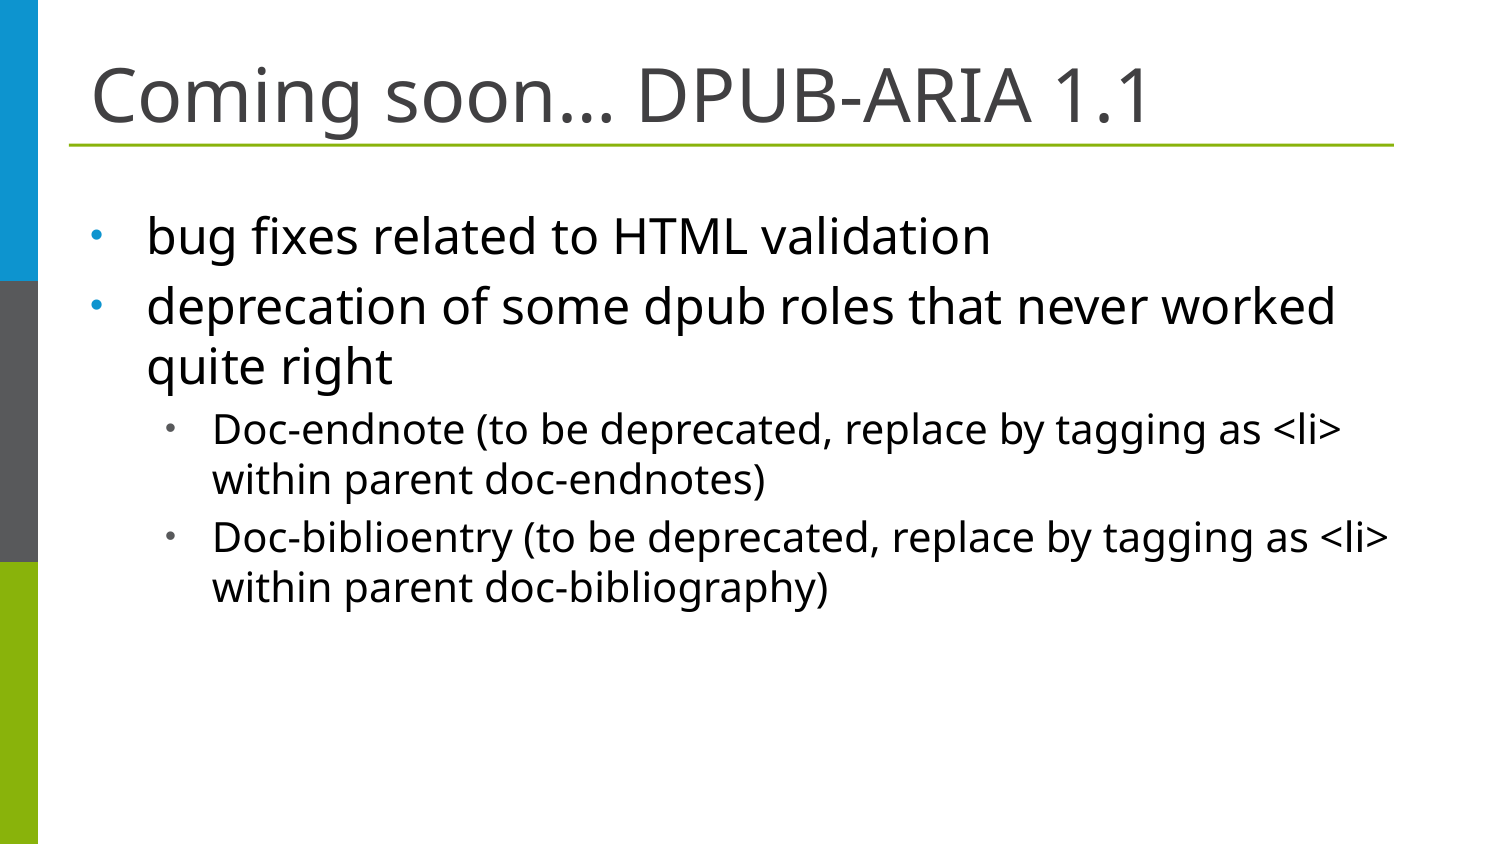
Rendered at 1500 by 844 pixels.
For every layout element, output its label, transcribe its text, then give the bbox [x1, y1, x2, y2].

title Coming soon… DPUB-ARIA 1.1 [75, 34, 1425, 146]
list bug fixes related to HTML validation deprecation of some dpub roles that never worked quite right Doc-endnote (to be deprecated, replace by tagging as <li> within parent doc-endnotes) Doc-biblioentry (to be deprecated, replace by tagging as <li> within parent doc-bibliography) [75, 196, 1425, 797]
